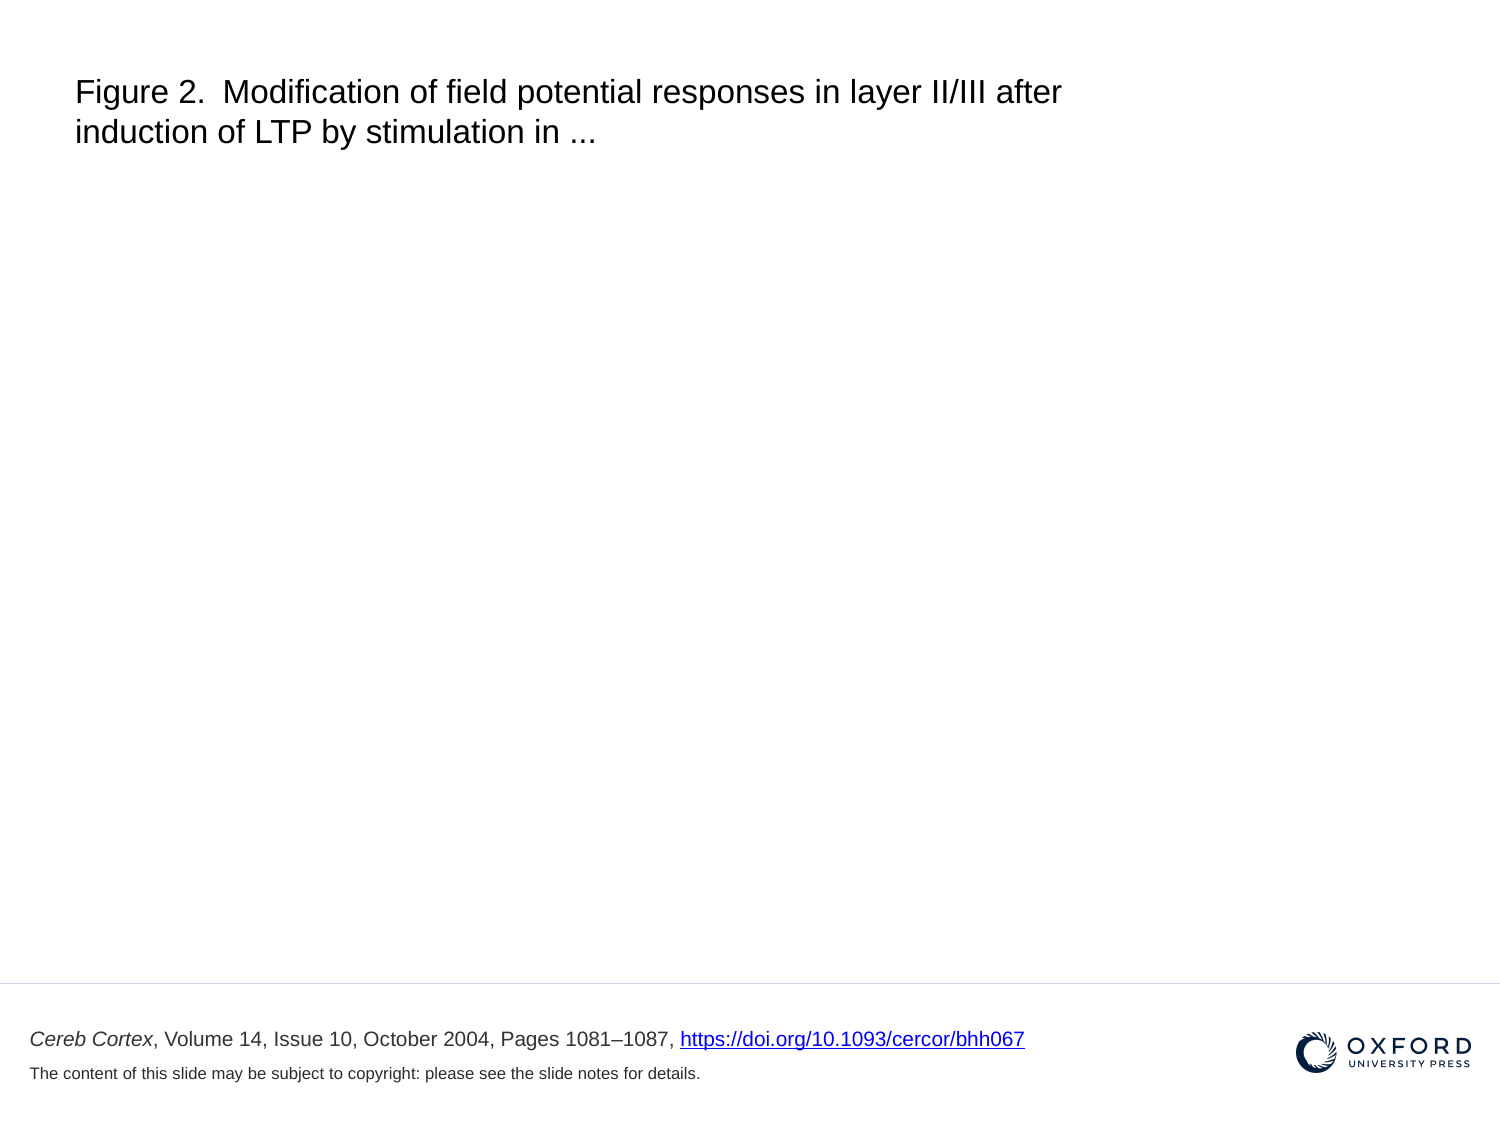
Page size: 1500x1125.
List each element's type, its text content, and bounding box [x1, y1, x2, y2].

footer Cereb Cortex, Volume 14, Issue 10, October 2004, Pages 1081–1087, https://doi.org/10.1093/cercor/bhh067 The content of this slide may be subject to copyright: please see the slide notes for details. [0, 983, 1260, 1125]
title Figure 2. Modification of field potential responses in layer II/III after induction of LTP by stimulation in ... [75, 69, 1078, 171]
picture [1296, 1032, 1471, 1073]
